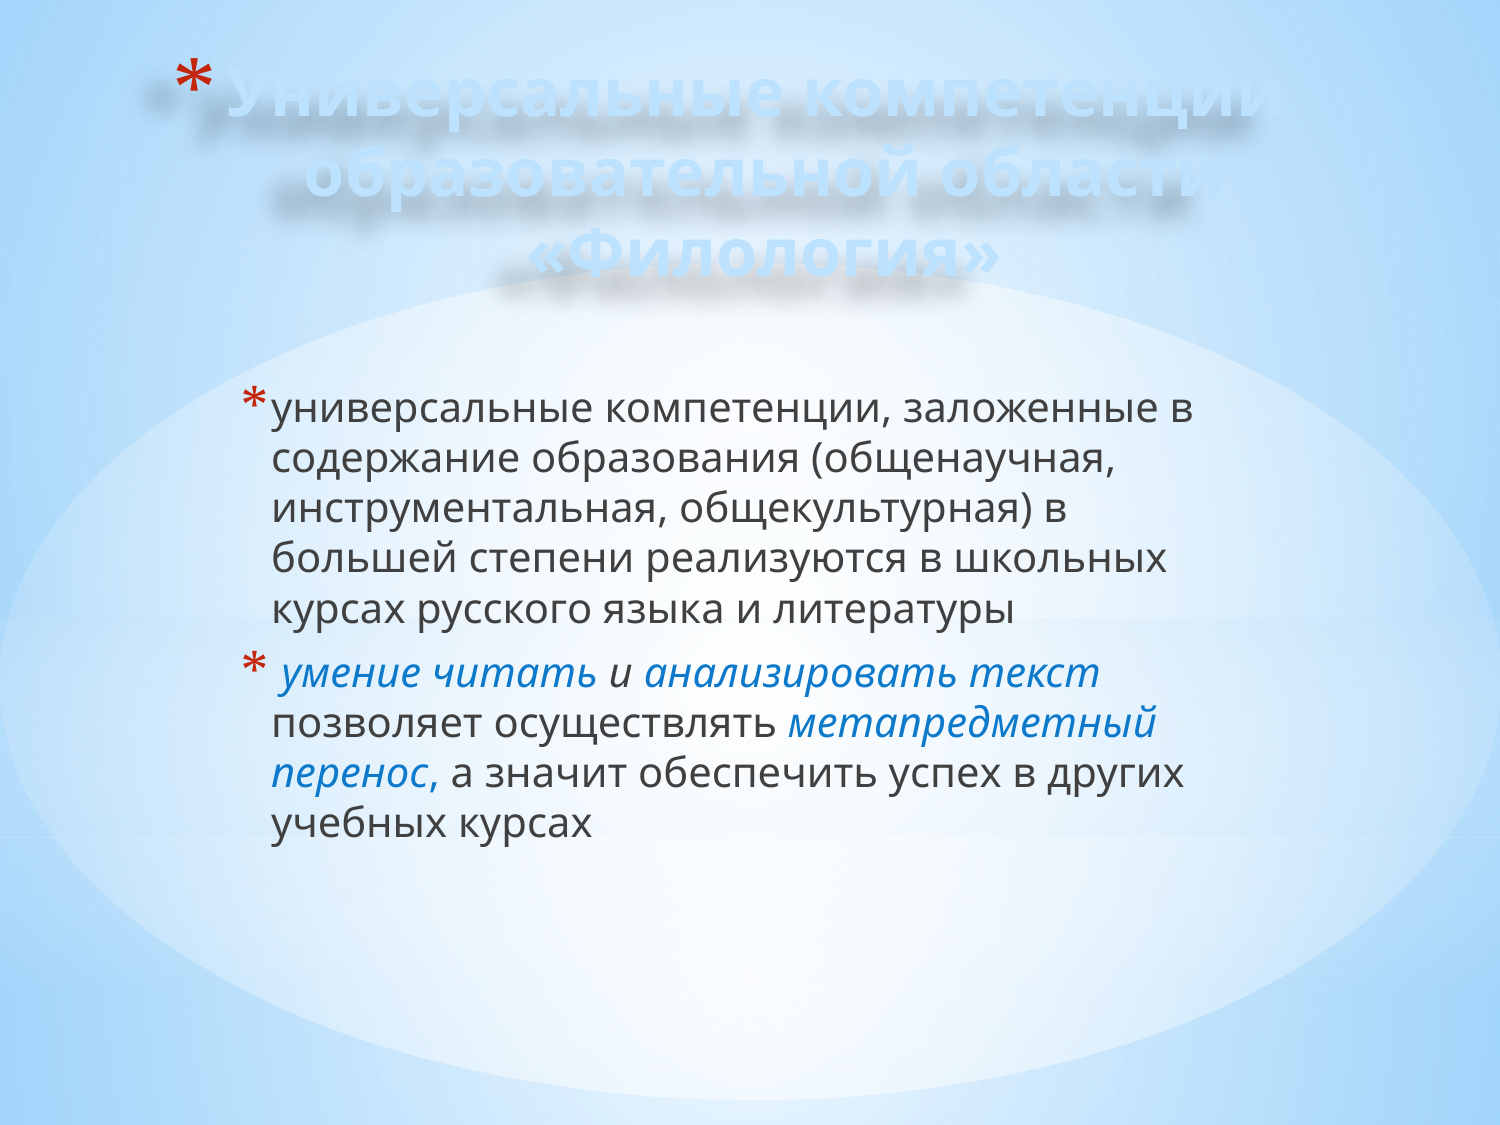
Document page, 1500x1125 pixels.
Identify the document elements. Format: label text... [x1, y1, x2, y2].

list универсальные компетенции, заложенные в содержание образования (общенаучная, инструментальная, общекультурная) в большей степени реализуются в школьных курсах русского языка и литературы умение читать и анализировать текст позволяет осуществлять метапредметный перенос, а значит обеспечить успех в других учебных курсах [218, 373, 1269, 944]
title Универсальные компетенции образовательной области «Филология» [29, 42, 1447, 231]
